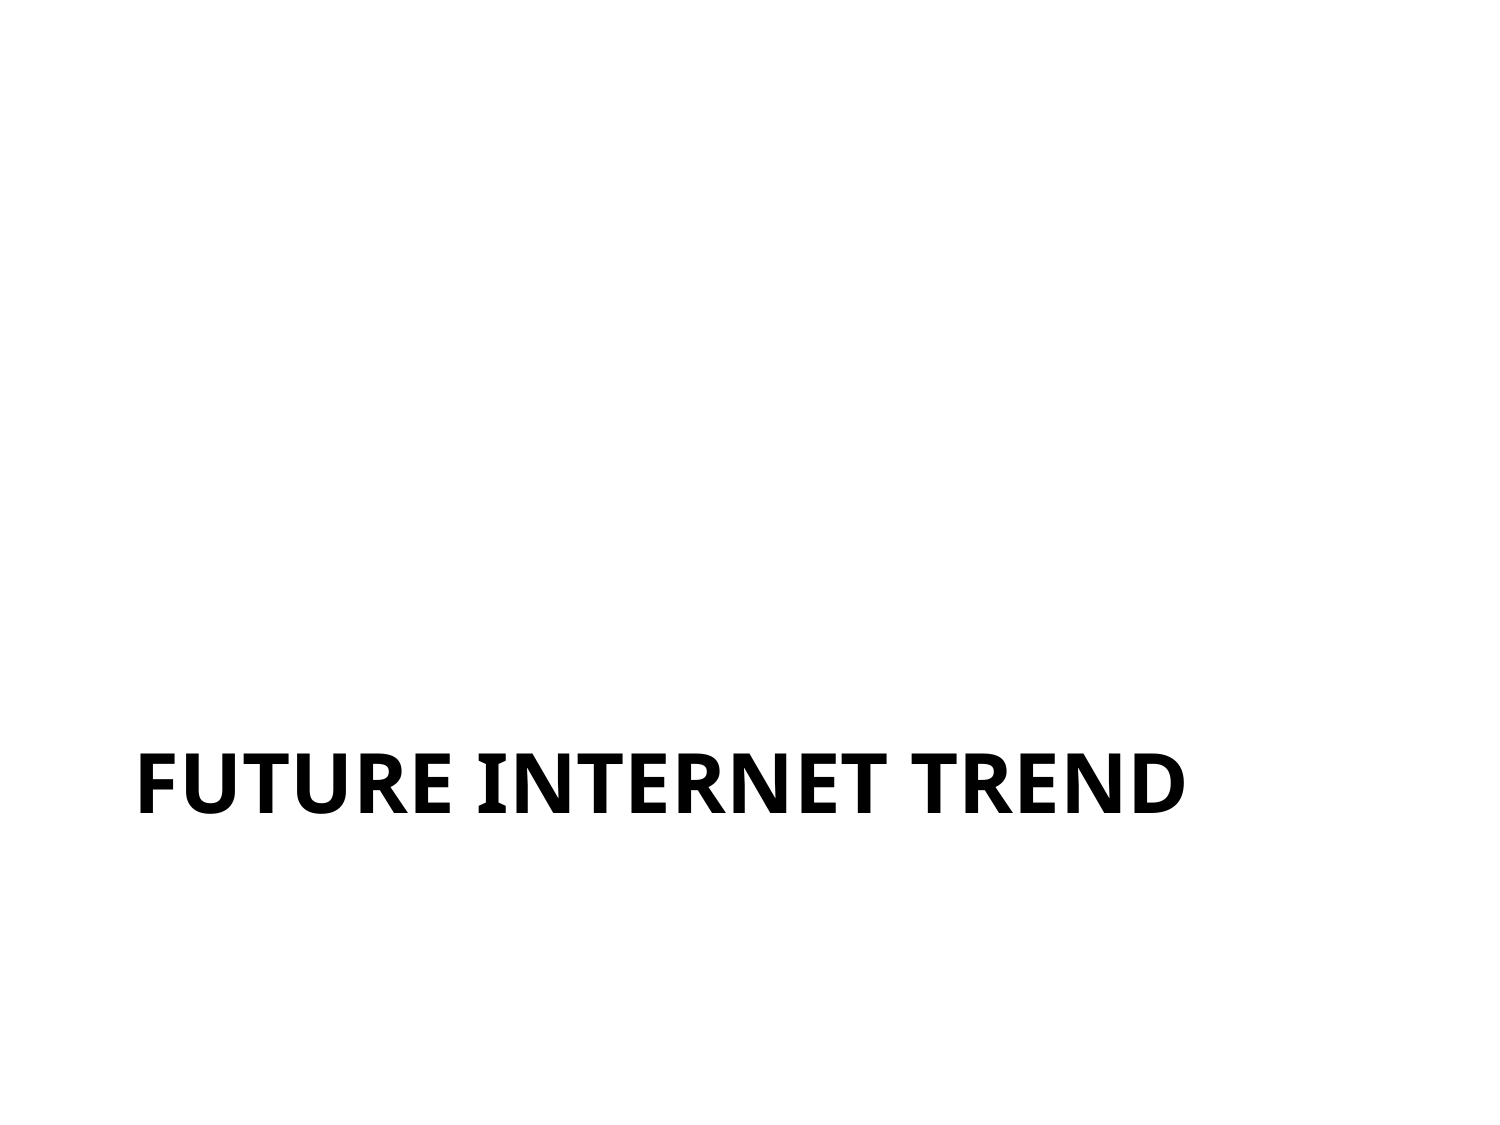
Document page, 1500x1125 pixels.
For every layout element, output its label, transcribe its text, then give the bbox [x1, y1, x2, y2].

title Future Internet Trend [118, 722, 1394, 947]
